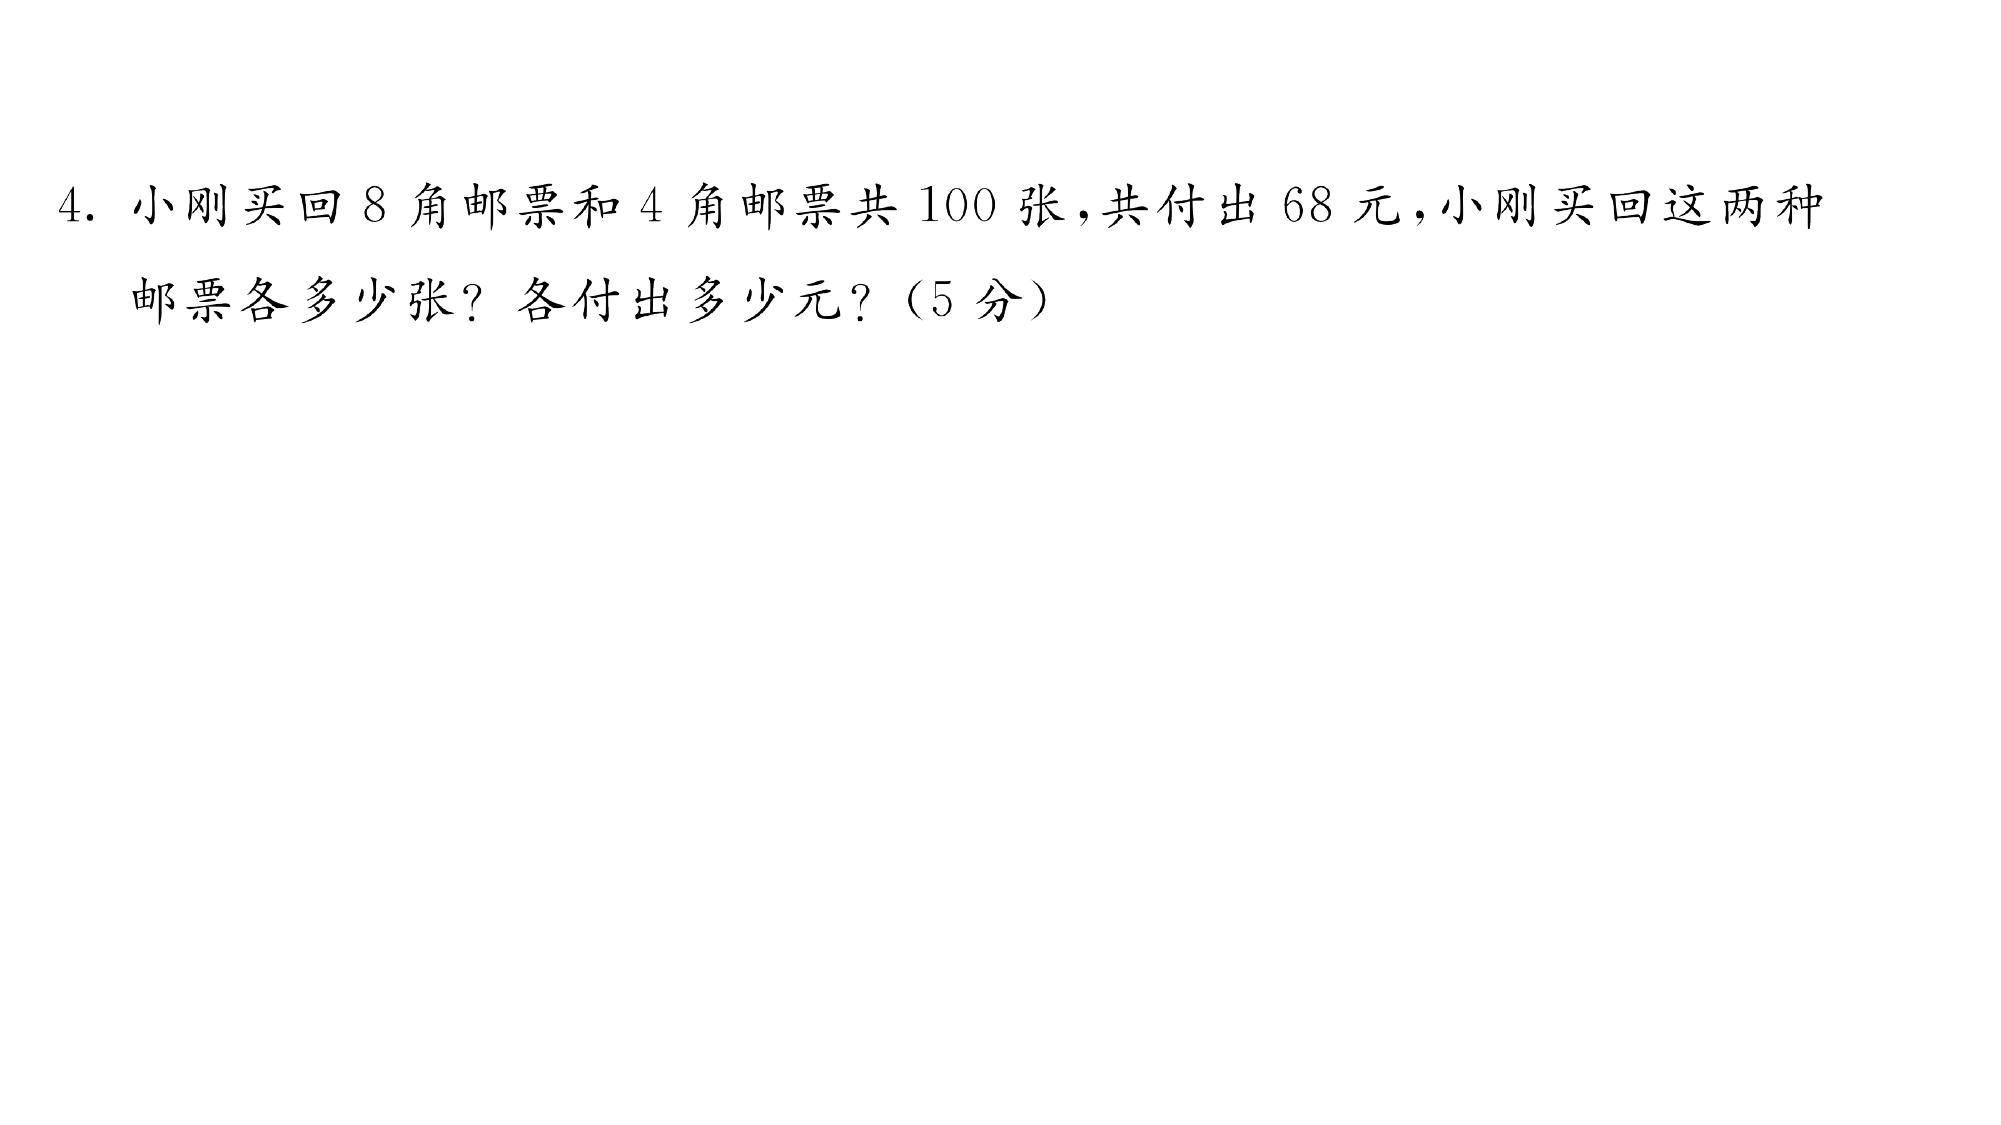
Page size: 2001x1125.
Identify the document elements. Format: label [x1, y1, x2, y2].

picture [55, 148, 1945, 720]
